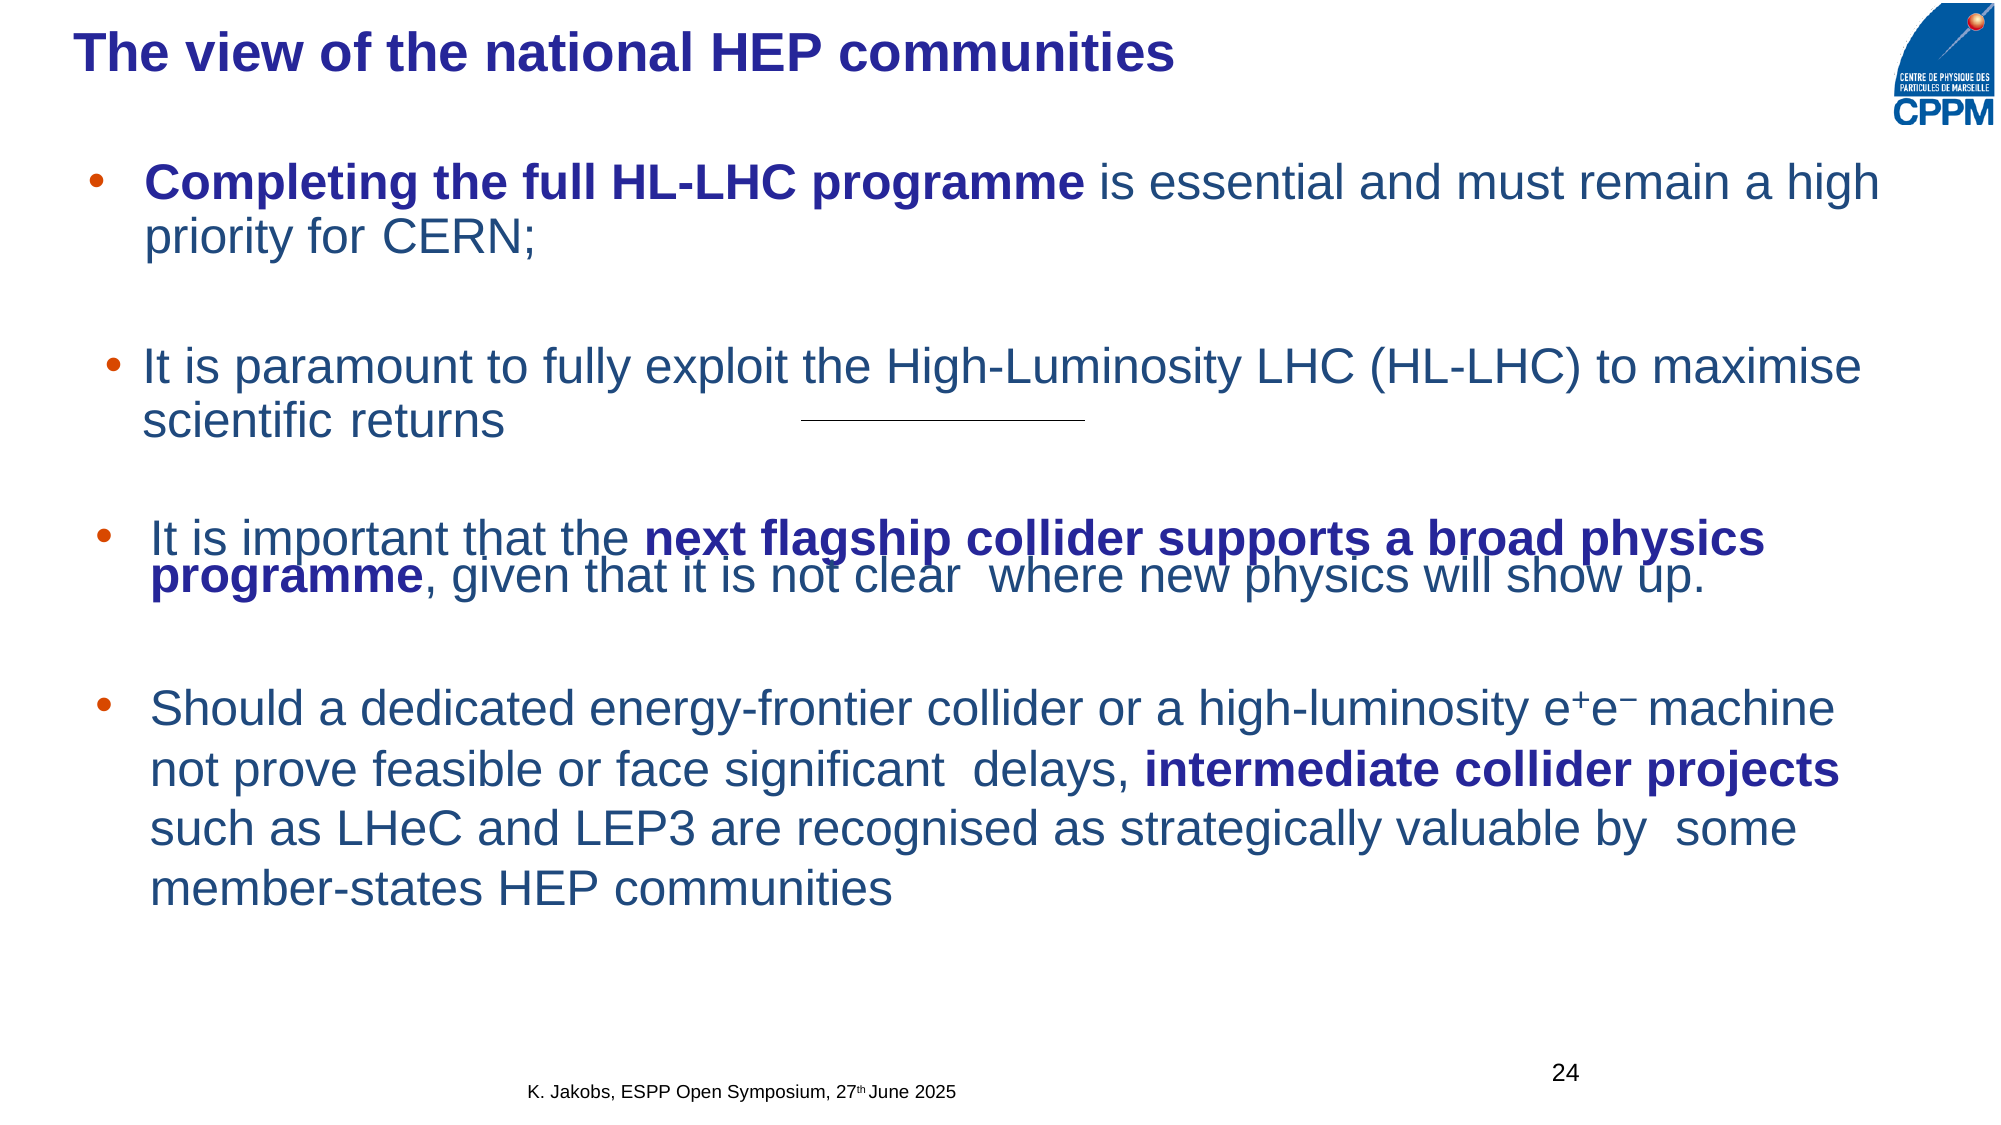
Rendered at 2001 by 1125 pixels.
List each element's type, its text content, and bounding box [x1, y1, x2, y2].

footer K. Jakobs, ESPP Open Symposium, 27th June 2025 [525, 1080, 1200, 1125]
picture [1891, 3, 1996, 125]
list Completing the full HL-LHC programme is essential and must remain a high priority for CERN; It is paramount to fully exploit the High-Luminosity LHC (HL-LHC) to maximise scientific returns It is important that the next flagship collider supports a broad physics programme, given that it is not clear where new physics will show up. Should a dedicated energy-frontier collider or a high-luminosity e+e− machine not prove feasible or face significant delays, intermediate collider projects such as LHeC and LEP3 are recognised as strategically valuable by some member-states HEP communities [70, 205, 1930, 1059]
slide_number 24 [1545, 1056, 1996, 1125]
title The view of the national HEP communities [70, 13, 1930, 205]
